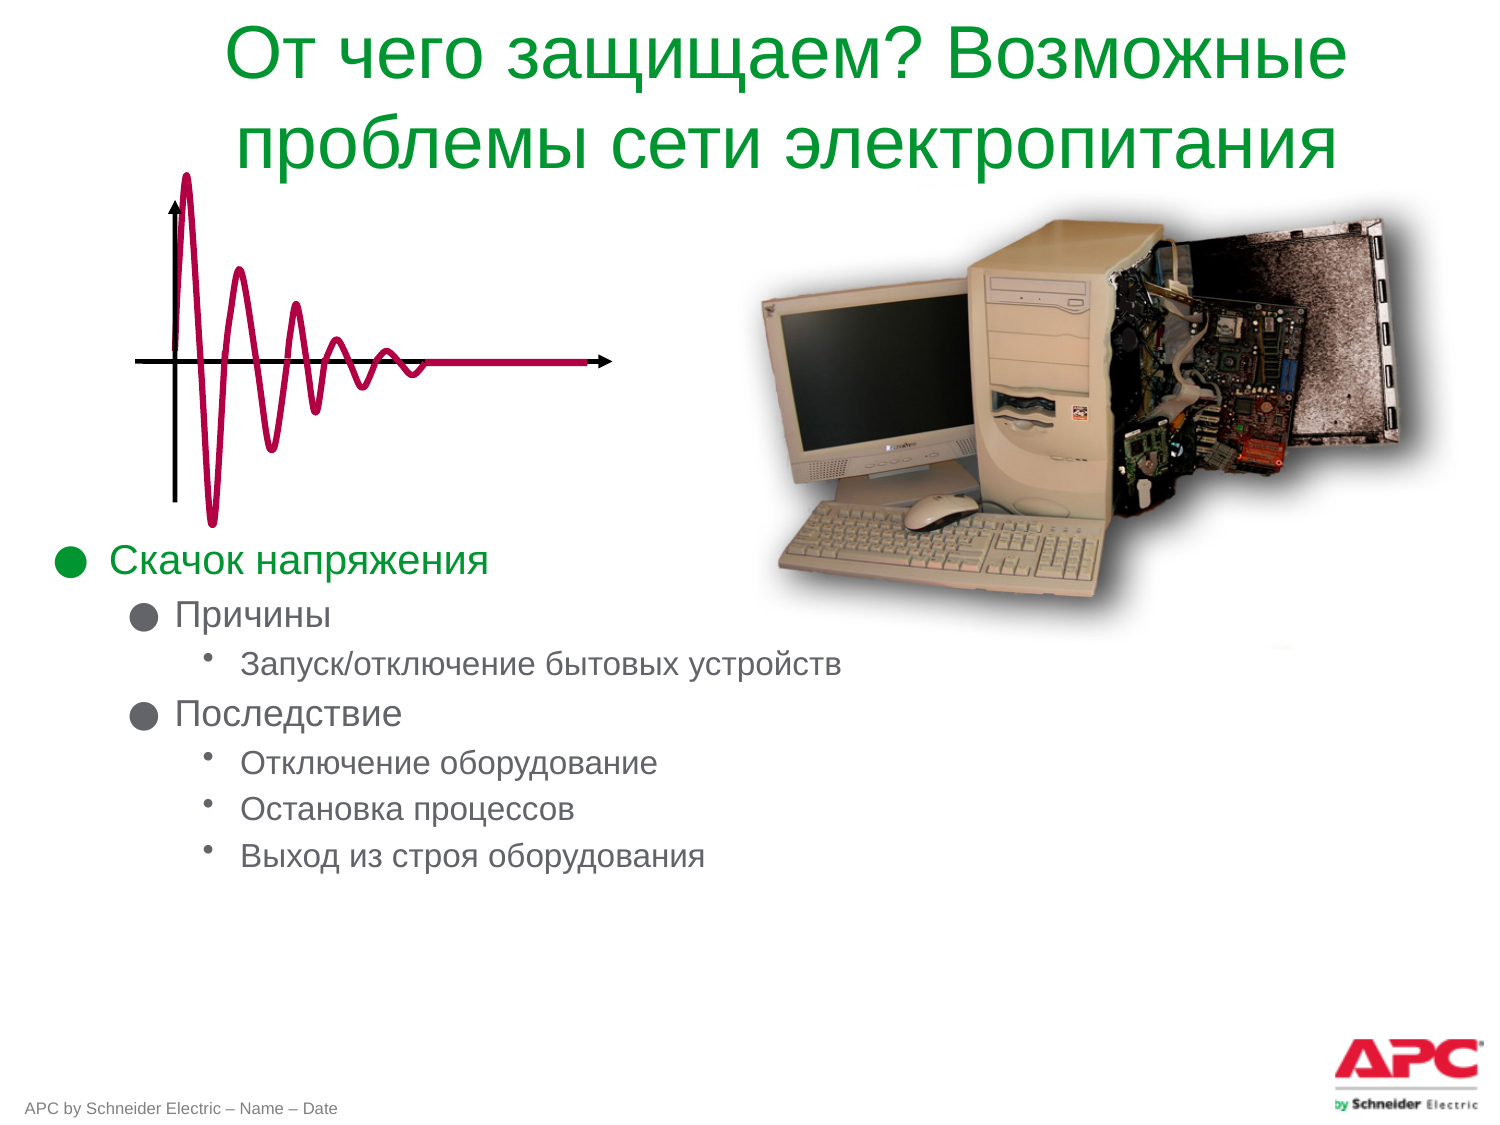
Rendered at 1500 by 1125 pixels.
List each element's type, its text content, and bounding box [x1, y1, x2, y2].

text_box [168, 199, 182, 500]
list Скачок напряжения Причины Запуск/отключение бытовых устройств Последствие Отключение оборудование Остановка процессов Выход из строя оборудования [37, 524, 1338, 1125]
text_box [287, 303, 325, 413]
picture [729, 184, 1469, 650]
title От чего защищаем? Возможные проблемы сети электропитания [99, 0, 1476, 226]
picture [1338, 1038, 1484, 1111]
text_box [325, 339, 376, 388]
text_box [400, 355, 613, 368]
text_box [375, 350, 425, 376]
text_box [176, 175, 225, 525]
text_box [224, 269, 288, 451]
